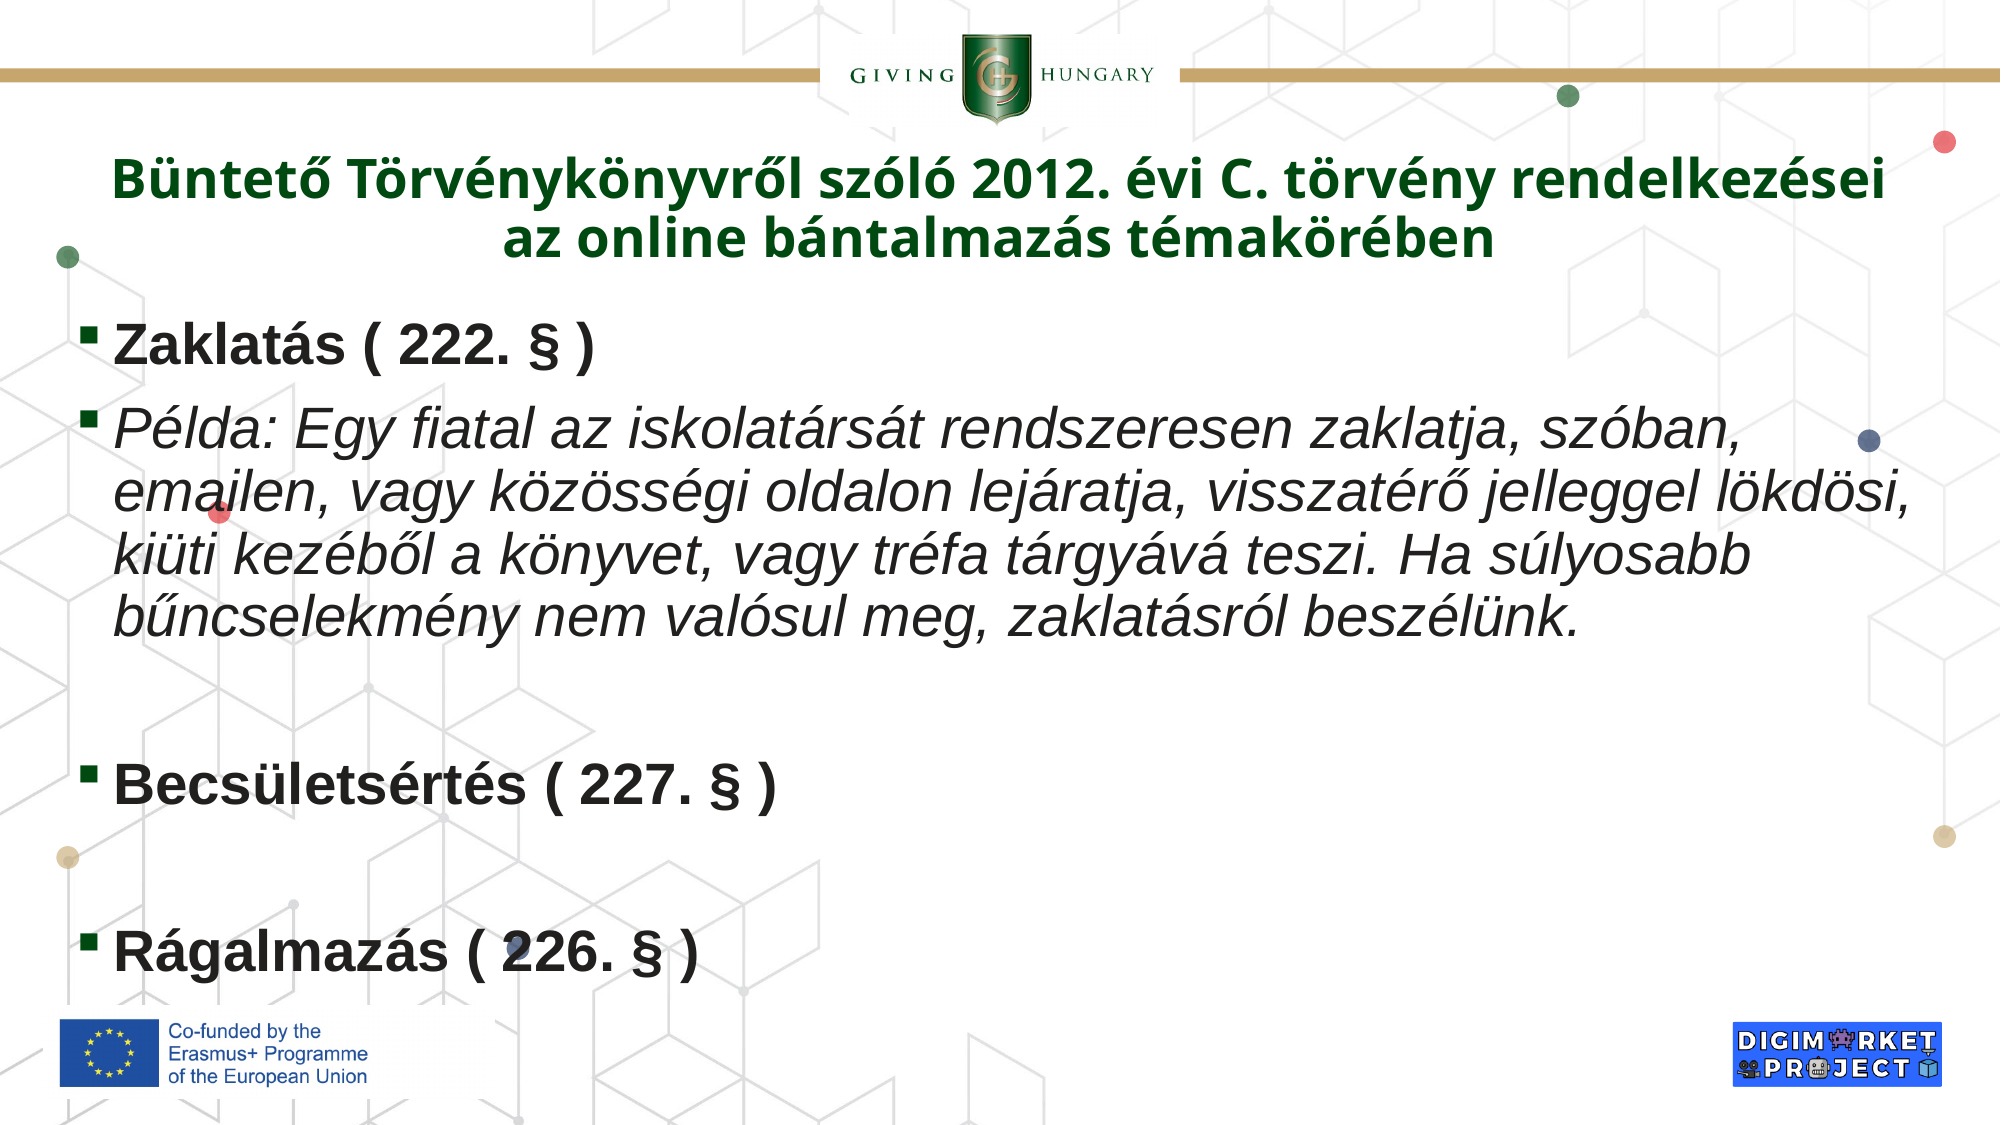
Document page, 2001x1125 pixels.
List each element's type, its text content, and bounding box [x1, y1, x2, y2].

list Zaklatás ( 222. § ) Példa: Egy fiatal az iskolatársát rendszeresen zaklatja, szóban, emailen, vagy közösségi oldalon lejáratja, visszatérő jelleggel lökdösi, kiüti kezéből a könyvet, vagy tréfa tárgyává teszi. Ha súlyosabb bűncselekmény nem valósul meg, zaklatásról beszélünk. Becsületsértés ( 227. § ) Rágalmazás ( 226. § ) [60, 306, 1940, 1014]
picture [0, 0, 2000, 1125]
title Büntető Törvénykönyvről szóló 2012. évi C. törvény rendelkezései az online bántalmazás témakörében [60, 144, 1940, 278]
